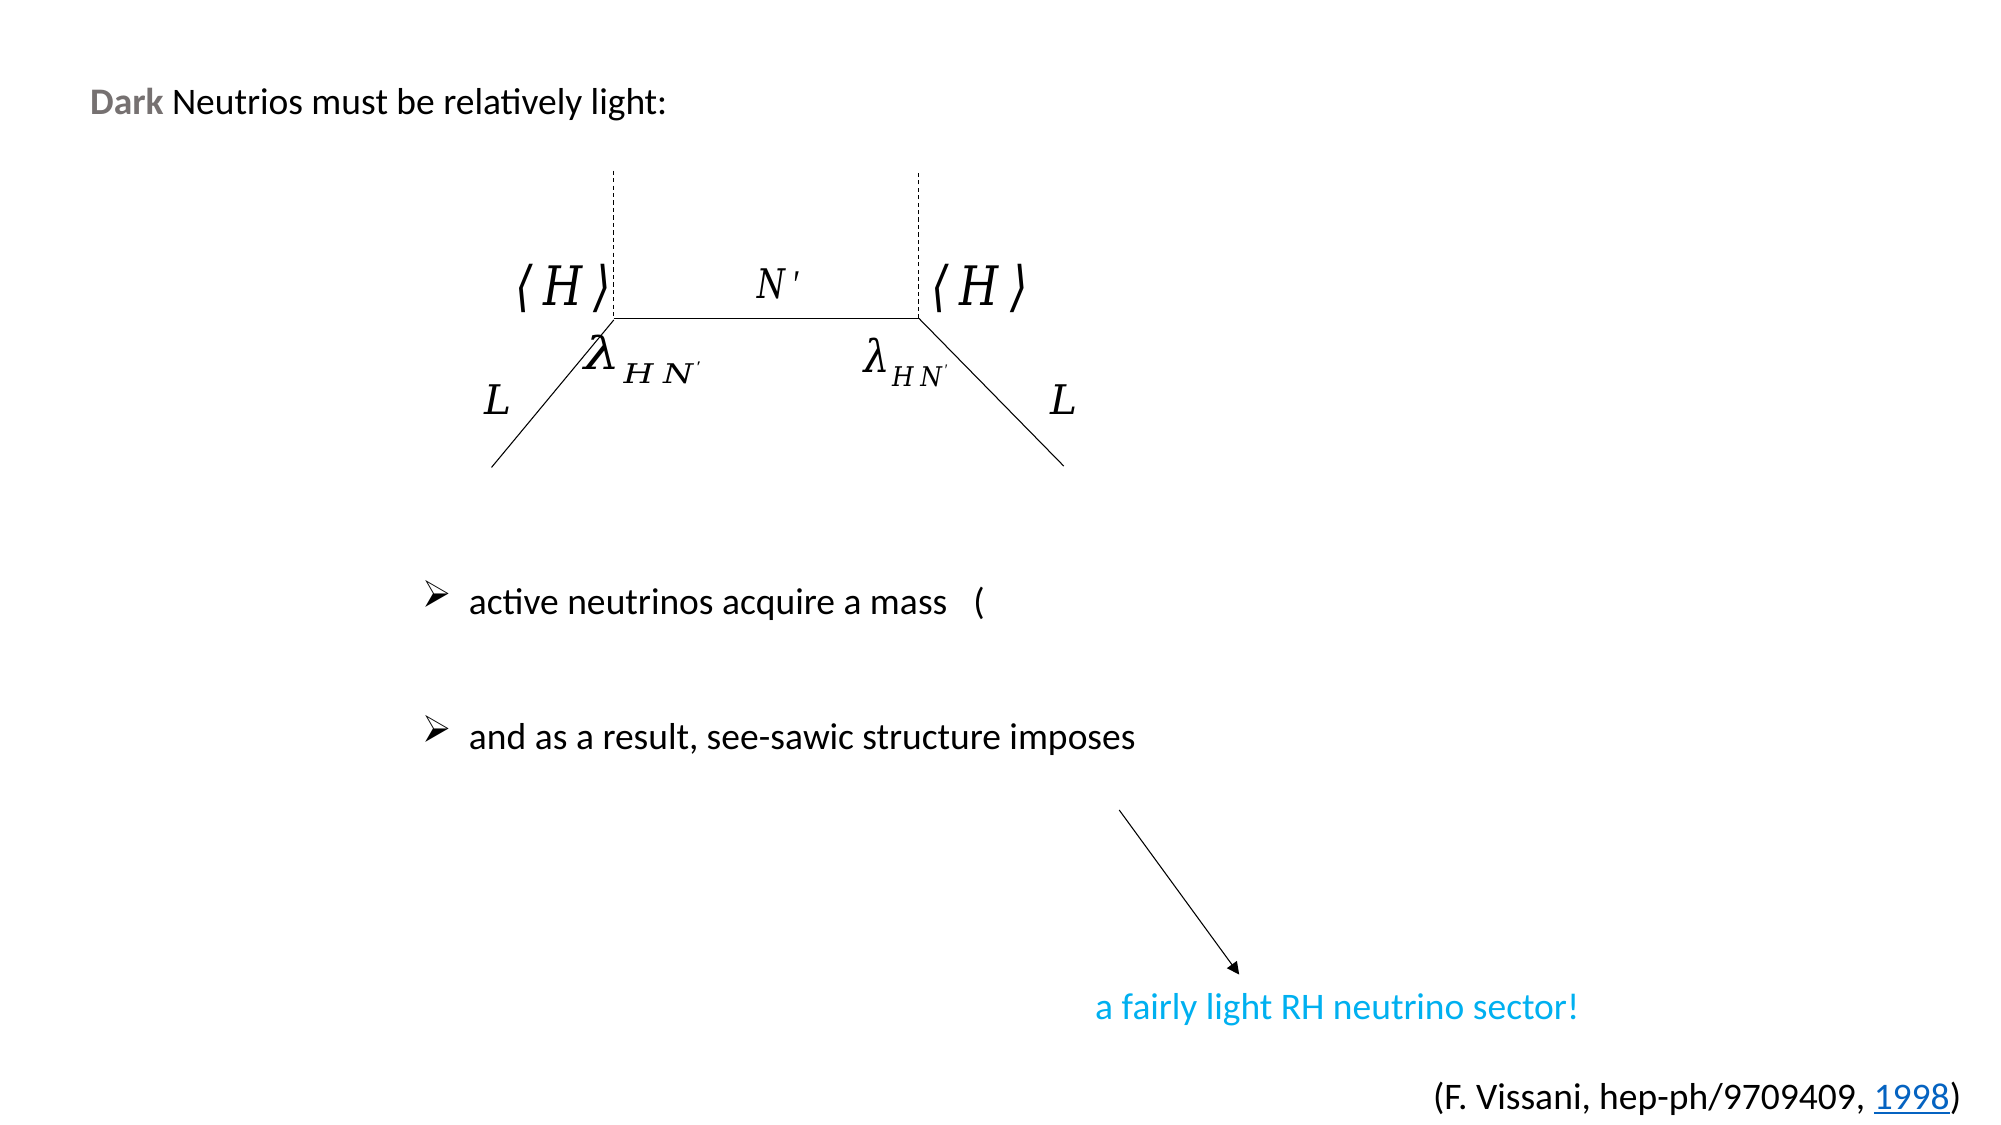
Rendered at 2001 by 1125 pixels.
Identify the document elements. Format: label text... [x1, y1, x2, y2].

text_box Dark Neutrios must be relatively light: [75, 69, 683, 129]
text_box (F. Vissani, hep-ph/9709409, 1998) [1418, 1064, 2000, 1125]
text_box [1077, 809, 1599, 1036]
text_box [481, 170, 1078, 468]
